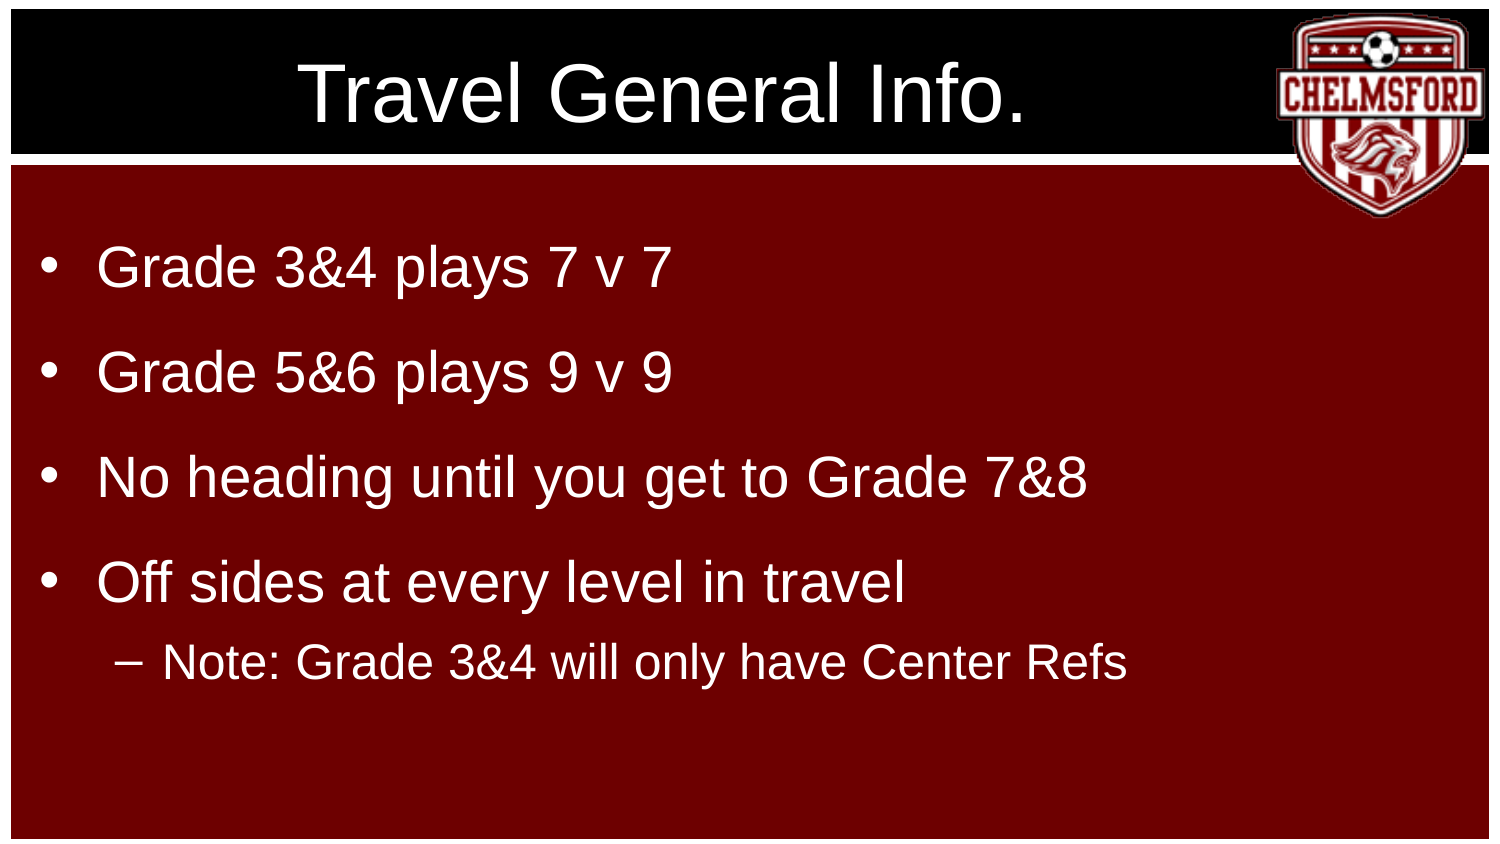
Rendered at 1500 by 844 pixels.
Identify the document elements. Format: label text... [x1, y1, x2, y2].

list Grade 3&4 plays 7 v 7 Grade 5&6 plays 9 v 9 No heading until you get to Grade 7&8 Off sides at every level in travel Note: Grade 3&4 will only have Center Refs [24, 221, 1475, 816]
picture [1275, 10, 1487, 220]
title Travel General Info. [37, 18, 1288, 160]
